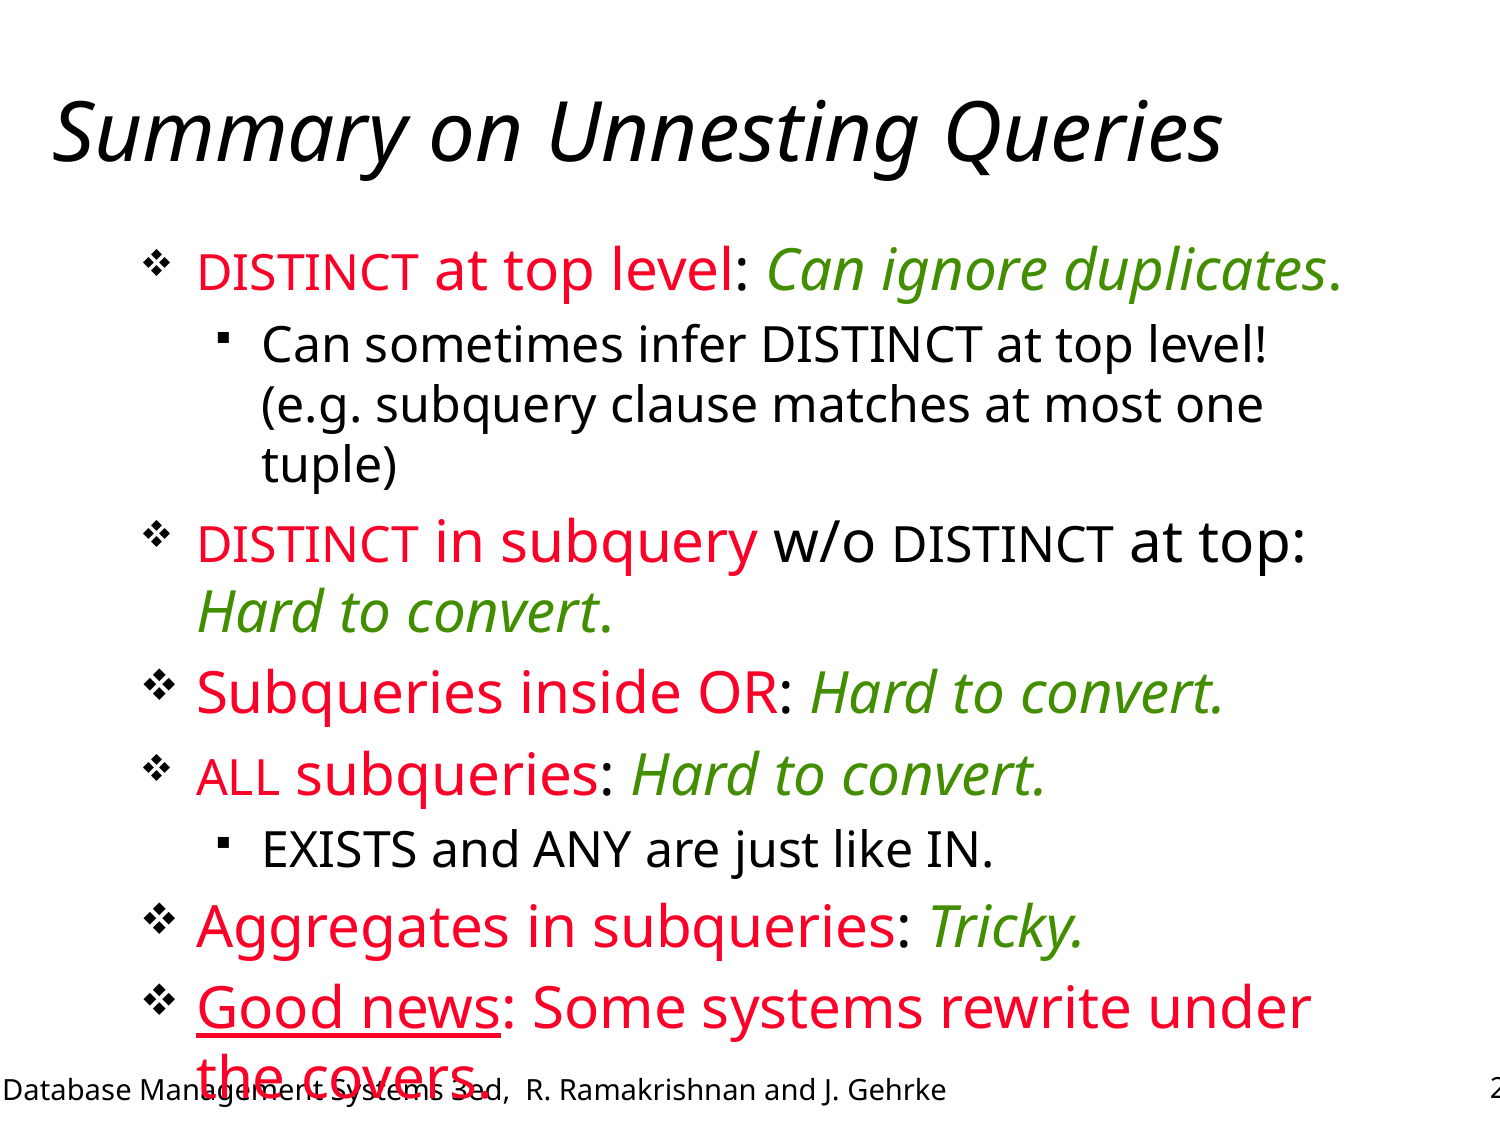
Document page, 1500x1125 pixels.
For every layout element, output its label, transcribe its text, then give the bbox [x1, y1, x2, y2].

text_box [512, 1024, 988, 1100]
text_box [112, 1024, 425, 1100]
list DISTINCT at top level: Can ignore duplicates. Can sometimes infer DISTINCT at top level! (e.g. subquery clause matches at most one tuple) DISTINCT in subquery w/o DISTINCT at top: Hard to convert. Subqueries inside OR: Hard to convert. ALL subqueries: Hard to convert. EXISTS and ANY are just like IN. Aggregates in subqueries: Tricky. Good news: Some systems rewrite under the covers. [124, 224, 1401, 894]
title Summary on Unnesting Queries [37, 37, 1313, 219]
